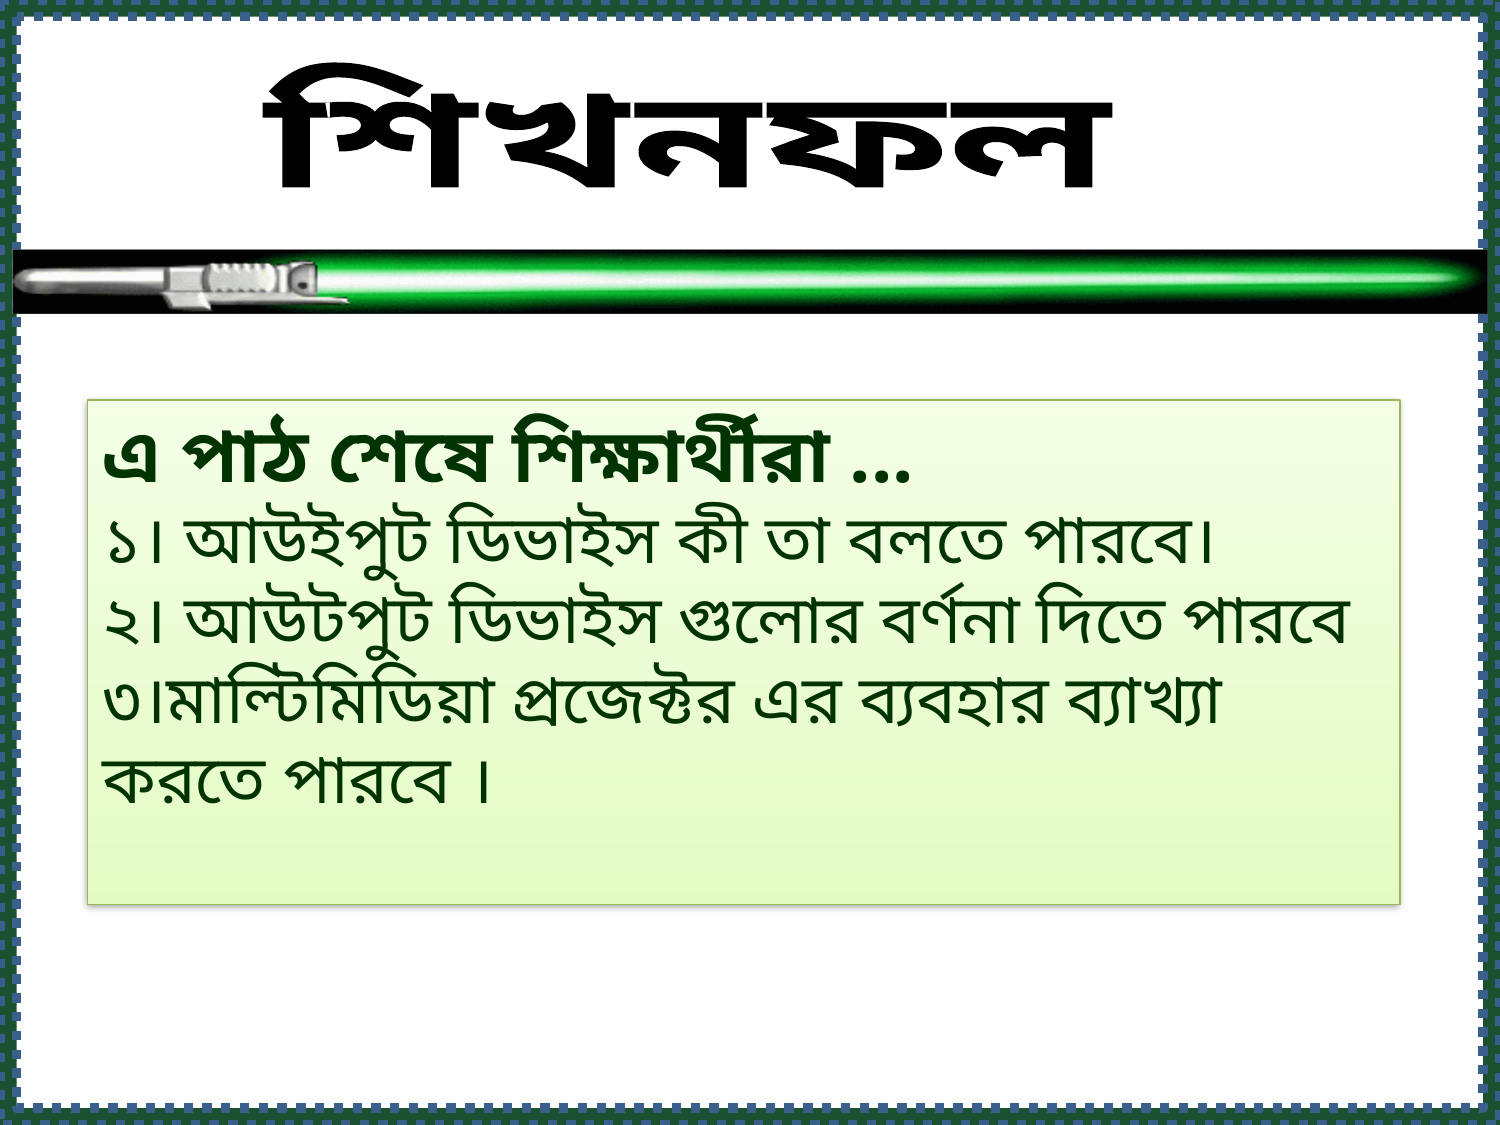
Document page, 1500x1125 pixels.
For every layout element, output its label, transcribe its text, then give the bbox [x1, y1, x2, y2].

text_box এ পাঠ শেষে শিক্ষার্থীরা ... ১। আউইপুট ডিভাইস কী তা বলতে পারবে। ২। আউটপুট ডিভাইস গুলোর বর্ণনা দিতে পারবে ৩।মাল্টিমিডিয়া প্রজেক্টর এর ব্যবহার ব্যাখ্যা করতে পারবে । [87, 399, 712, 905]
picture [14, 0, 1487, 1020]
text_box এ পাঠ শেষে শিক্ষার্থীরা ... ১। আউইপুট ডিভাইস কী তা বলতে পারবে। ২। আউটপুট ডিভাইস গুলোর বর্ণনা দিতে পারবে ৩।মাল্টিমিডিয়া প্রজেক্টর এর ব্যবহার ব্যাখ্যা করতে পারবে । [788, 399, 1401, 905]
